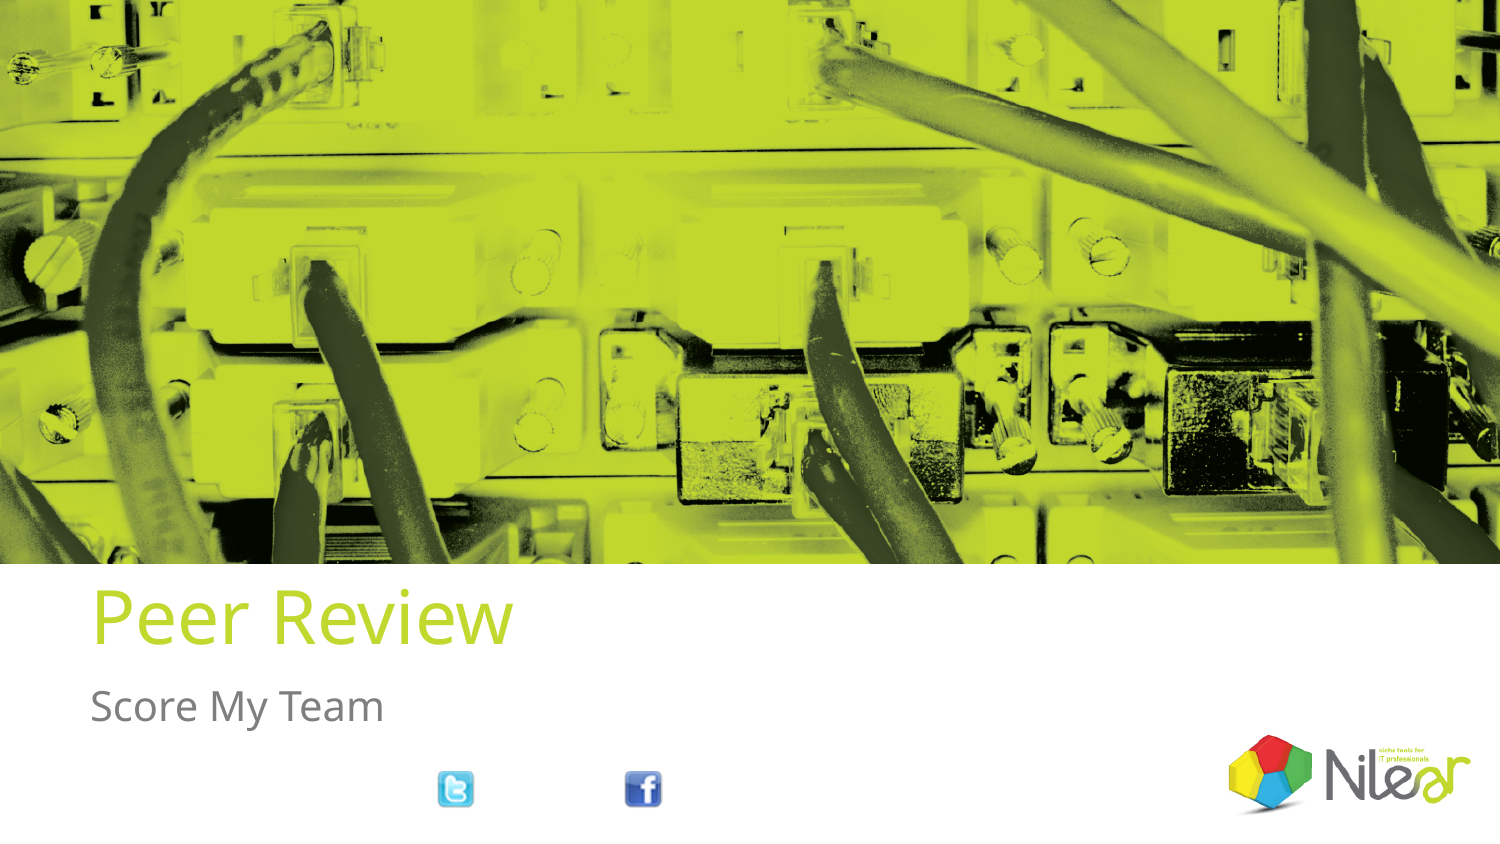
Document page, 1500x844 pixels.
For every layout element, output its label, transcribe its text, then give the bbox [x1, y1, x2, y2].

subtitle Score My Team [90, 671, 1379, 747]
title Peer Review [90, 546, 1378, 660]
picture [0, 0, 1500, 844]
